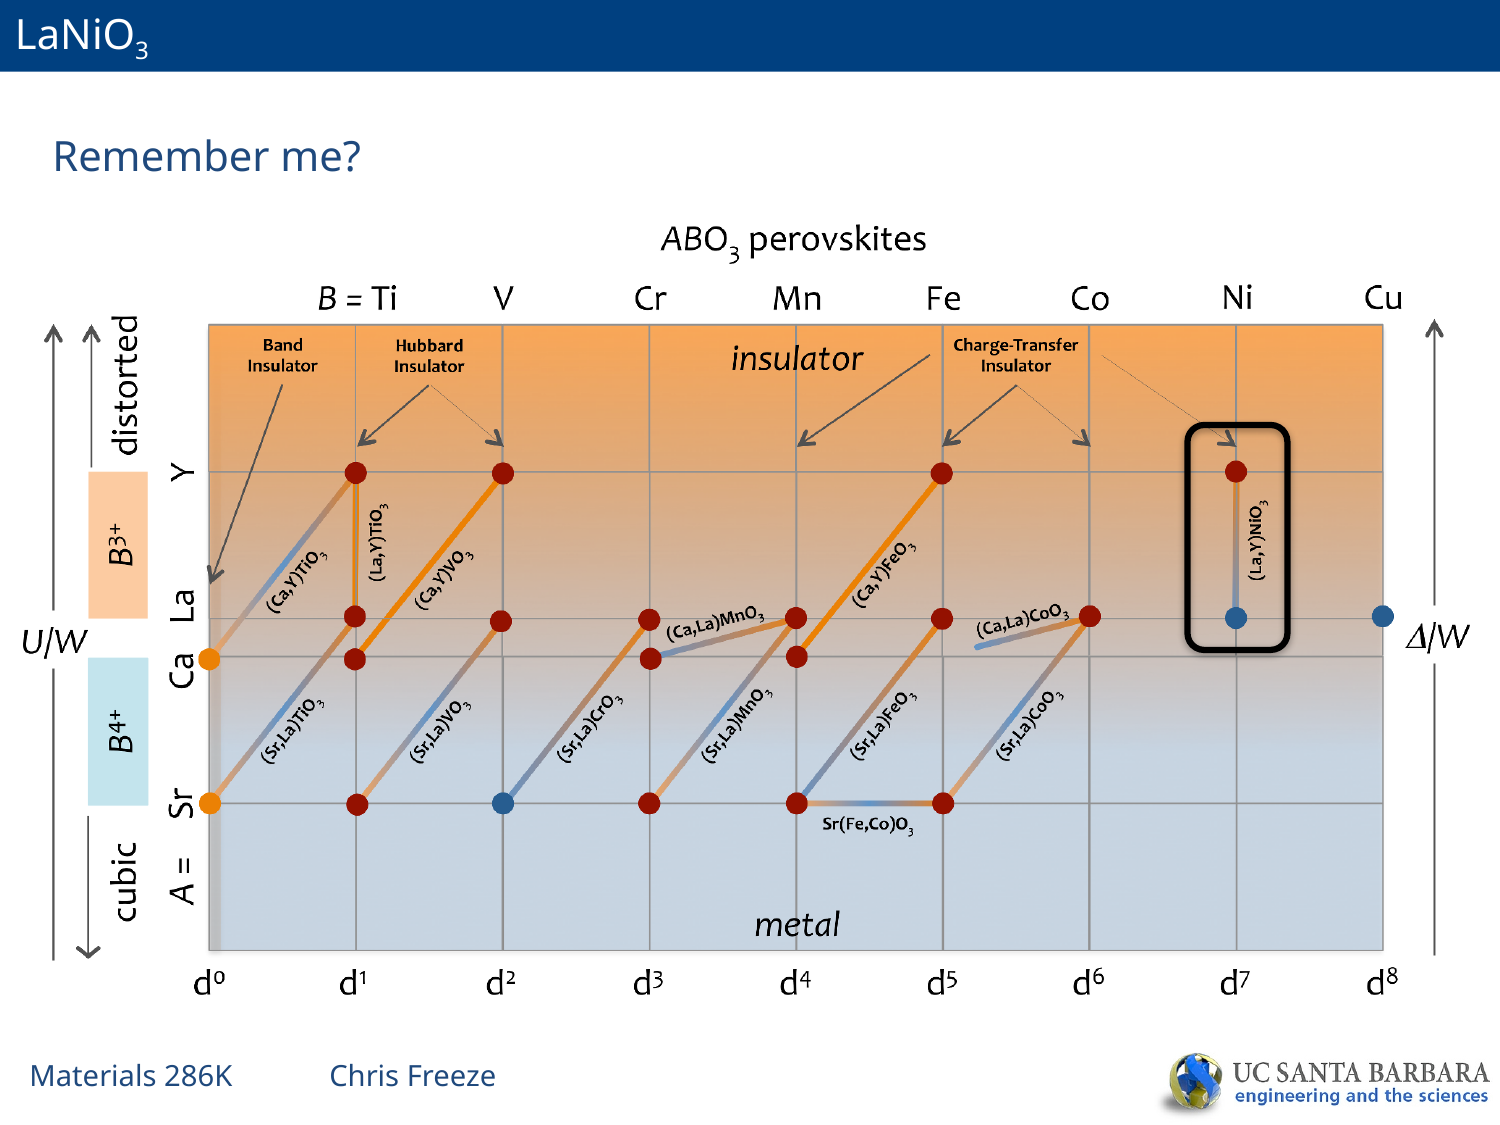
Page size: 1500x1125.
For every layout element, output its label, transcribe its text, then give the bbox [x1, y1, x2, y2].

picture [23, 224, 1470, 995]
text_box LaNiO3 [0, 0, 1500, 72]
picture [1151, 1049, 1493, 1125]
text_box Remember me? [37, 121, 1464, 187]
